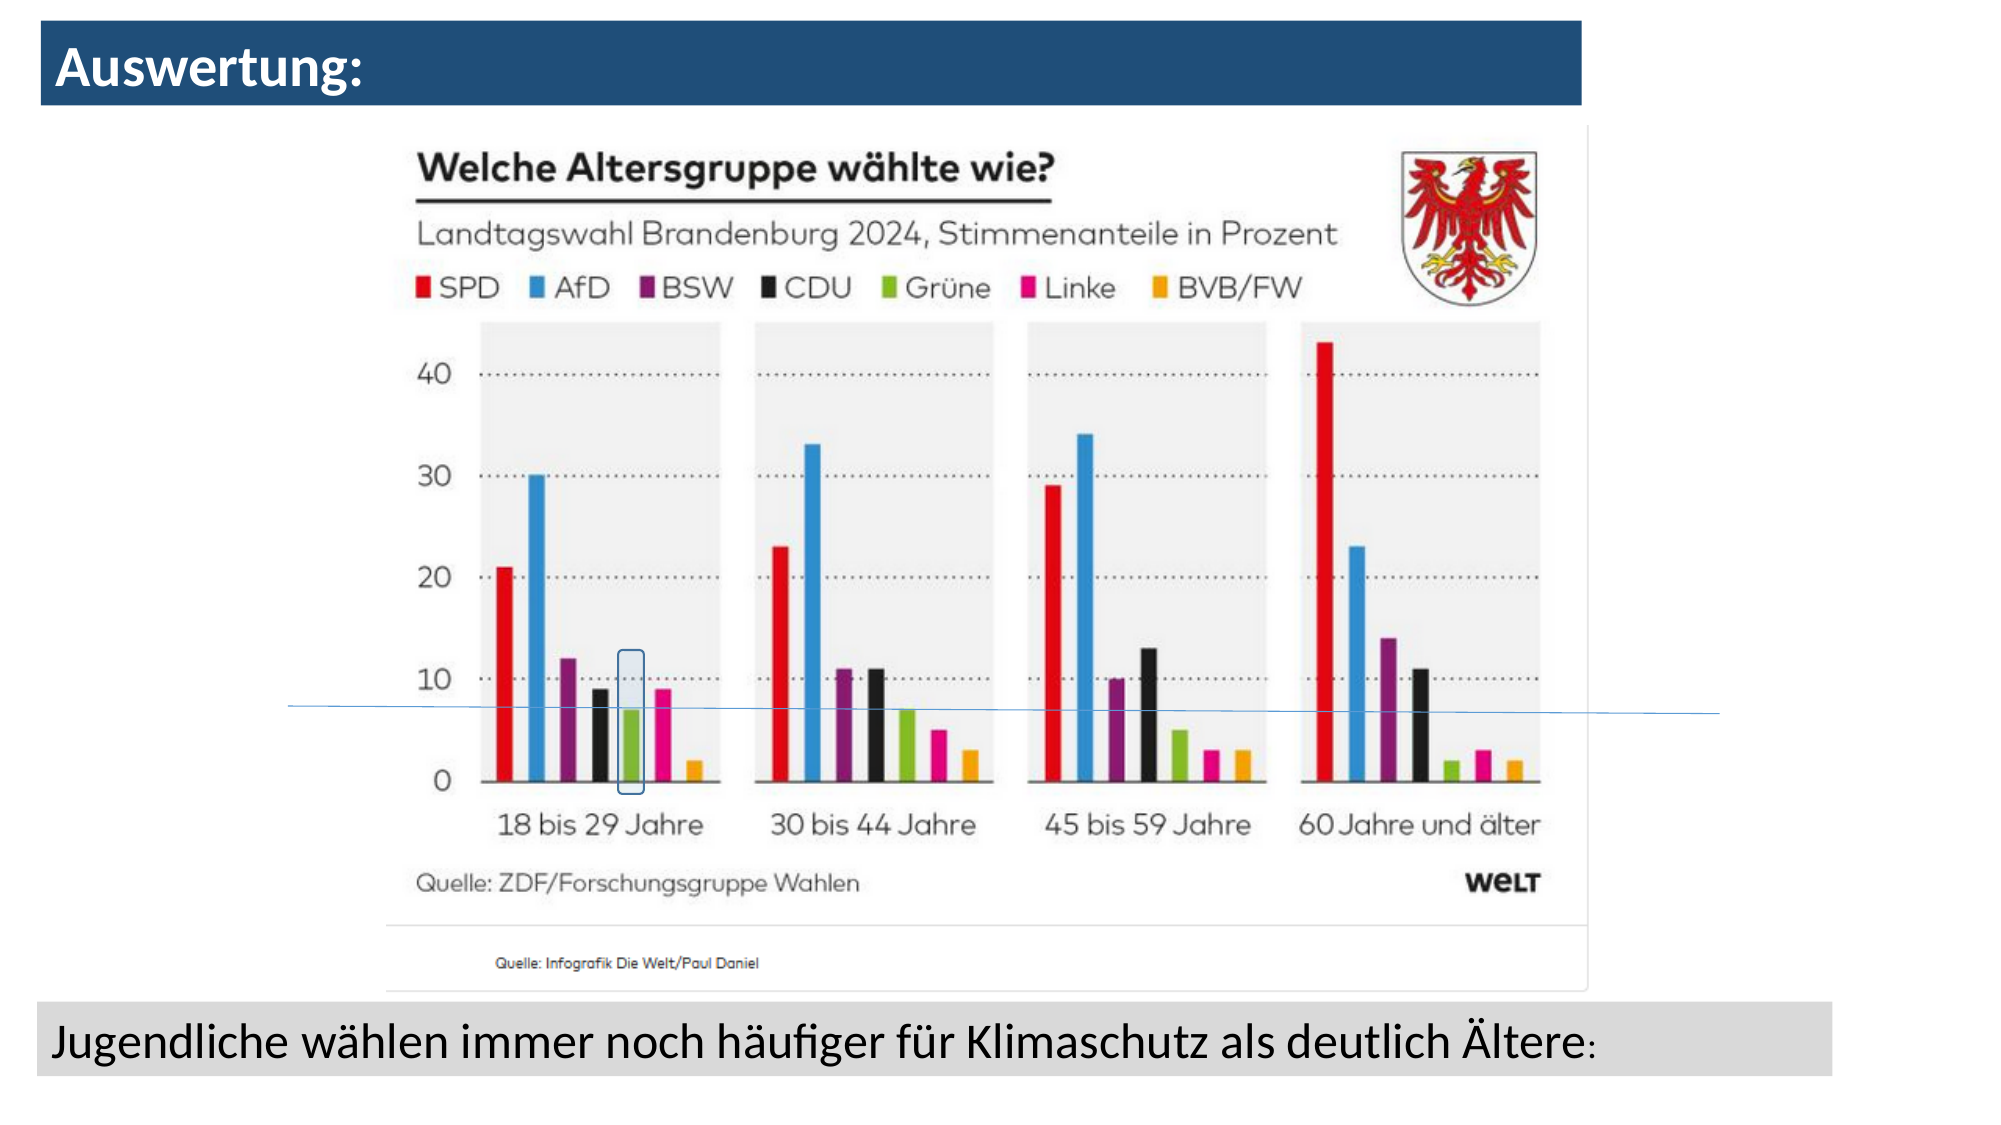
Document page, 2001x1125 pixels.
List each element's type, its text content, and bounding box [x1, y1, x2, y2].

picture [386, 125, 1614, 705]
text_box Auswertung: [40, 20, 1582, 106]
text_box Jugendliche wählen immer noch häufiger für Klimaschutz als deutlich Ältere: [37, 1001, 1833, 1077]
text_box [287, 705, 1720, 714]
picture [386, 714, 1614, 1000]
